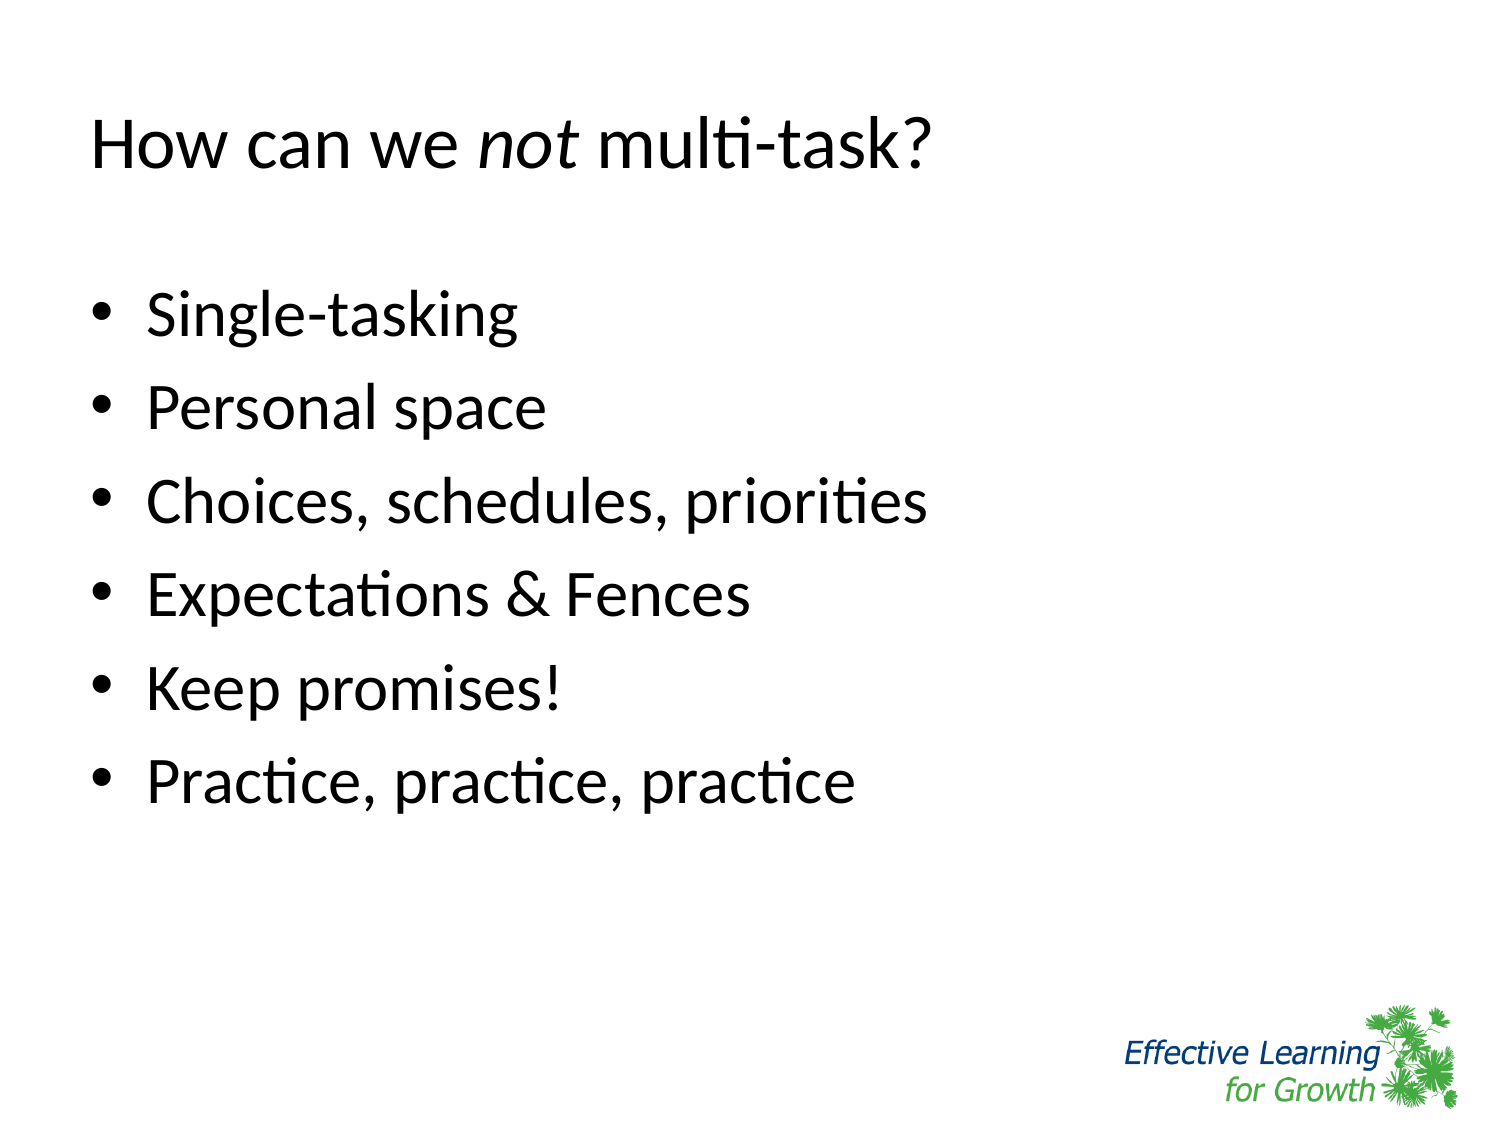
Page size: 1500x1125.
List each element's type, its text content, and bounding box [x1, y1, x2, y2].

list Single-tasking Personal space Choices, schedules, priorities Expectations & Fences Keep promises! Practice, practice, practice [75, 262, 1425, 1005]
title How can we not multi-task? [75, 45, 1425, 233]
